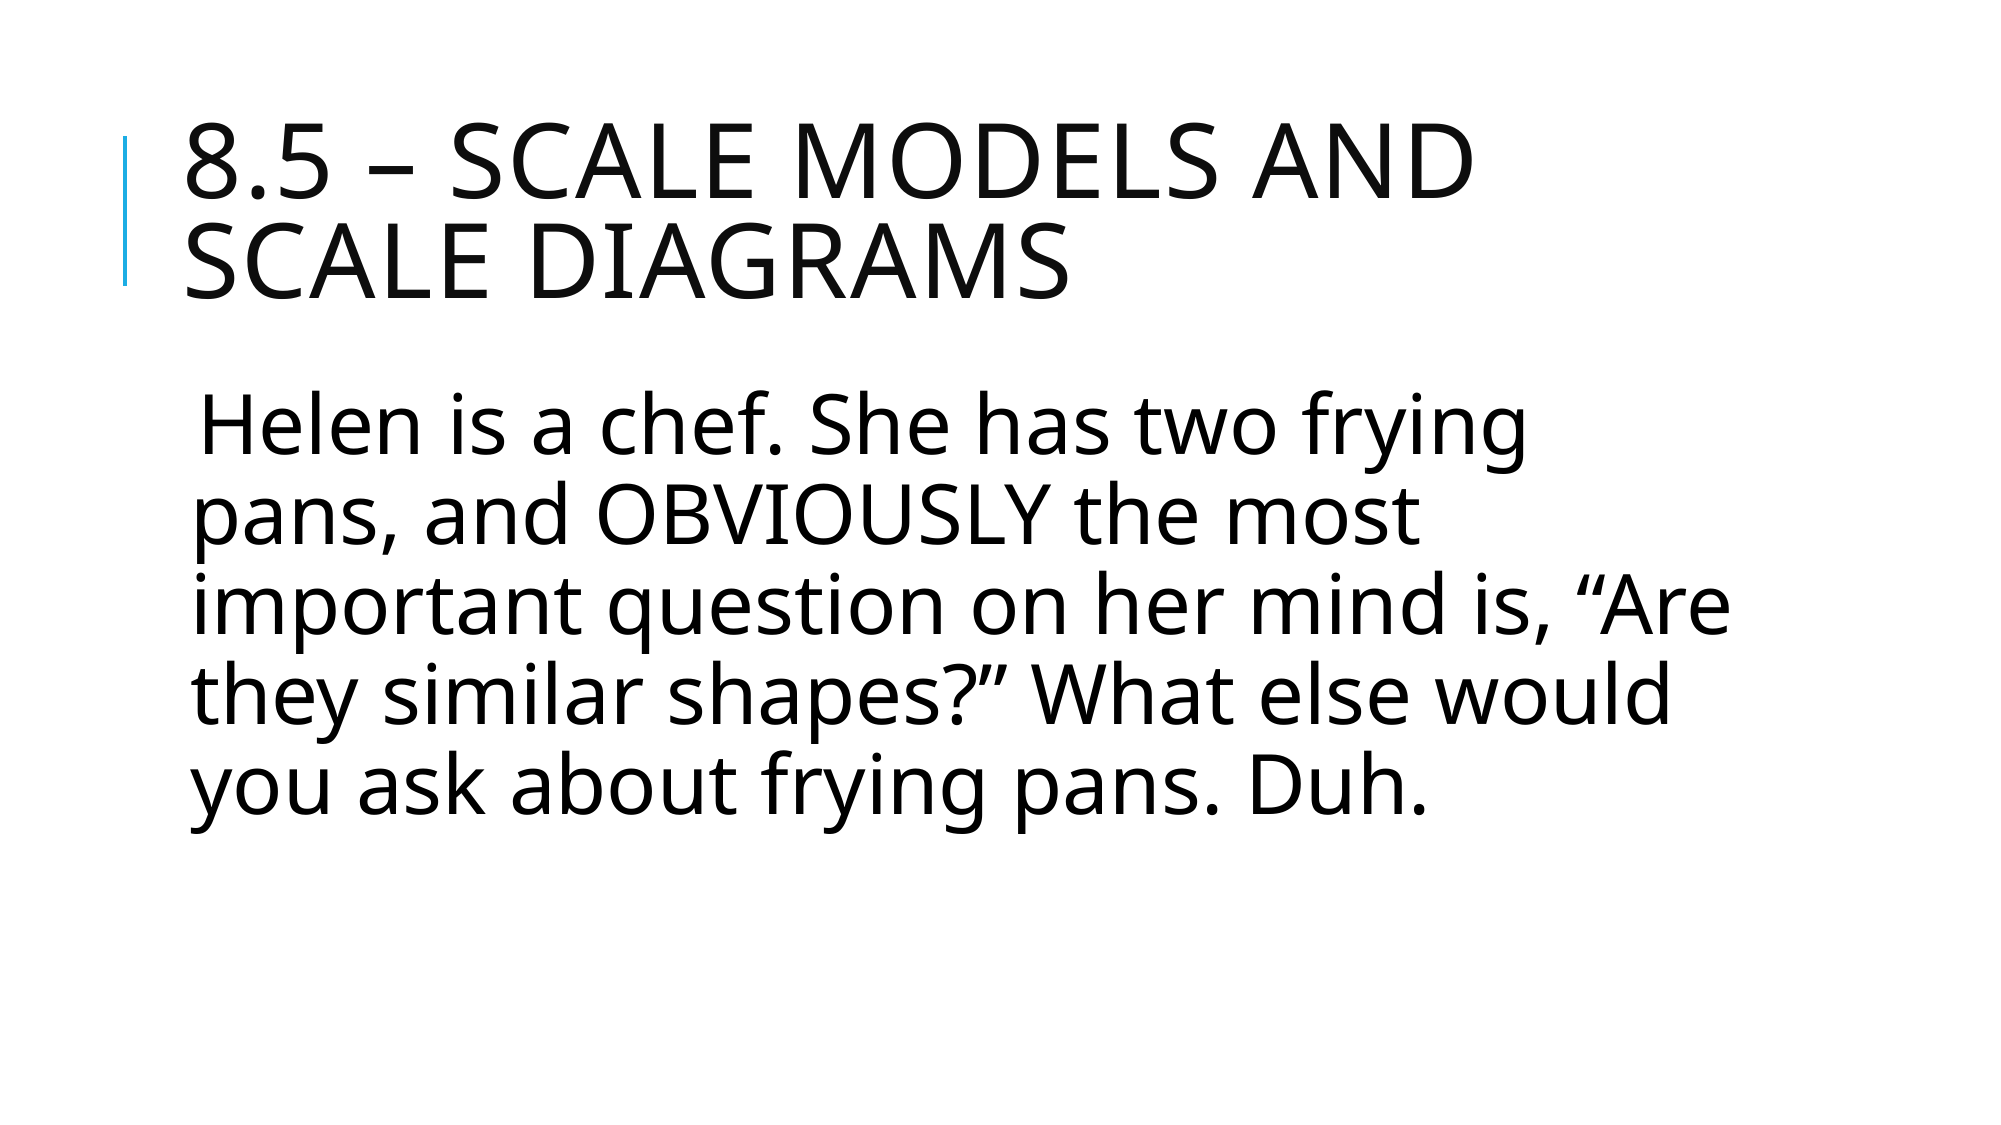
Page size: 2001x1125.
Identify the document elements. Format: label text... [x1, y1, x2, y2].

list Helen is a chef. She has two frying pans, and OBVIOUSLY the most important question on her mind is, “Are they similar shapes?” What else would you ask about frying pans. Duh. [168, 375, 1763, 1035]
title 8.5 – Scale Models and Scale Diagrams [168, 96, 1763, 342]
